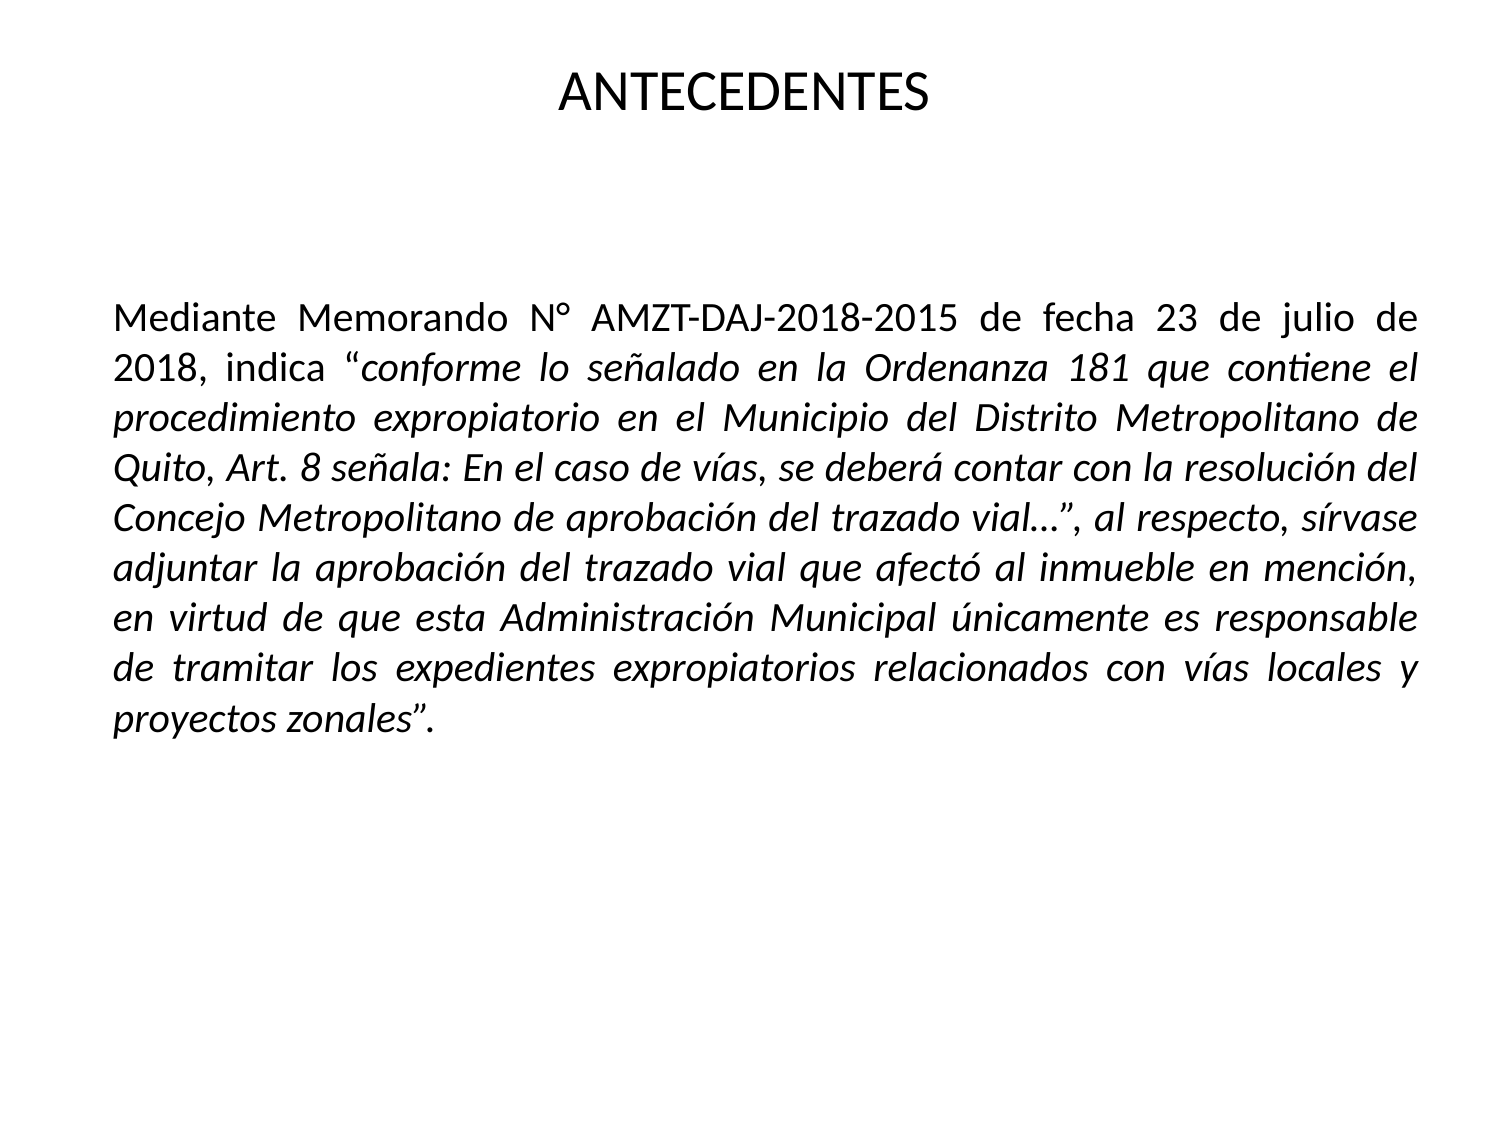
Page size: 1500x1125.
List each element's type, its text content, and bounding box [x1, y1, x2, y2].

text_box ANTECEDENTES [76, 44, 1413, 130]
text_box Mediante Memorando N° AMZT-DAJ-2018-2015 de fecha 23 de julio de 2018, indica “conforme lo señalado en la Ordenanza 181 que contiene el procedimiento expropiatorio en el Municipio del Distrito Metropolitano de Quito, Art. 8 señala: En el caso de vías, se deberá contar con la resolución del Concejo Metropolitano de aprobación del trazado vial…”, al respecto, sírvase adjuntar la aprobación del trazado vial que afectó al inmueble en mención, en virtud de que esta Administración Municipal únicamente es responsable de tramitar los expedientes expropiatorios relacionados con vías locales y proyectos zonales”. [98, 282, 1435, 798]
